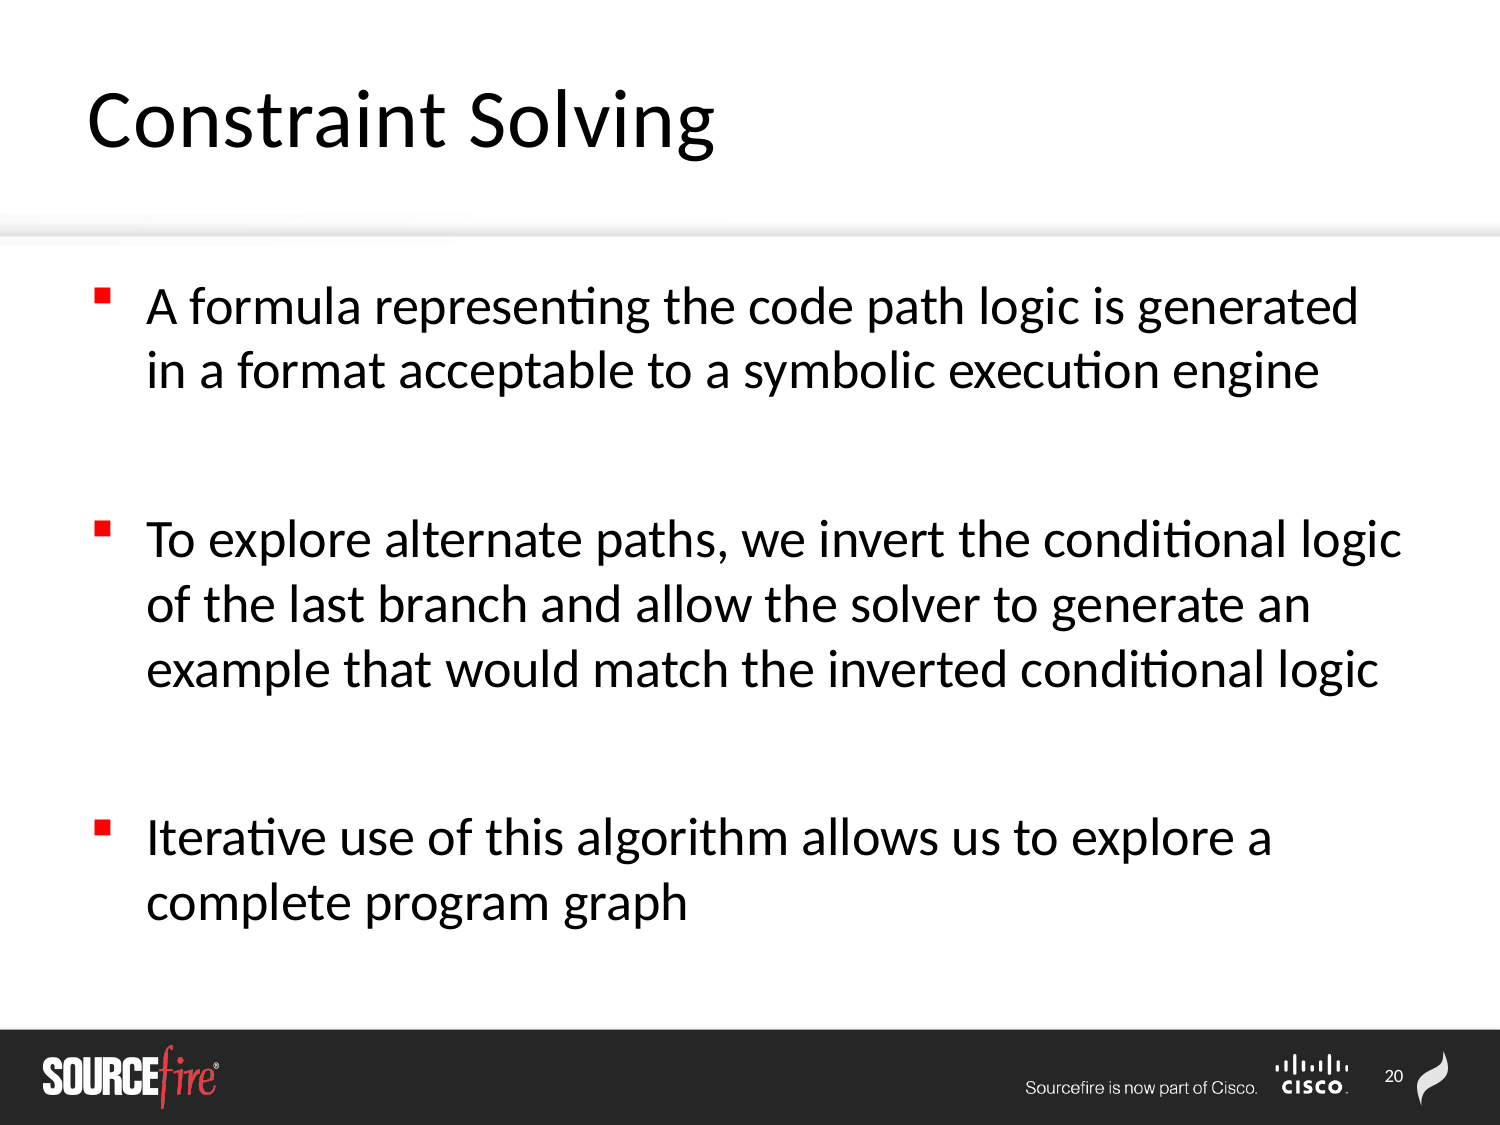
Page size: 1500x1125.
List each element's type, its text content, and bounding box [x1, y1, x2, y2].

picture [1026, 1054, 1348, 1097]
list A formula representing the code path logic is generated in a format acceptable to a symbolic execution engine To explore alternate paths, we invert the conditional logic of the last branch and allow the solver to generate an example that would match the inverted conditional logic Iterative use of this algorithm allows us to explore a complete program graph [75, 262, 1425, 1005]
picture [43, 1045, 219, 1109]
picture [0, 214, 1500, 246]
title Constraint Solving [72, 51, 1423, 215]
picture [1417, 1051, 1448, 1106]
